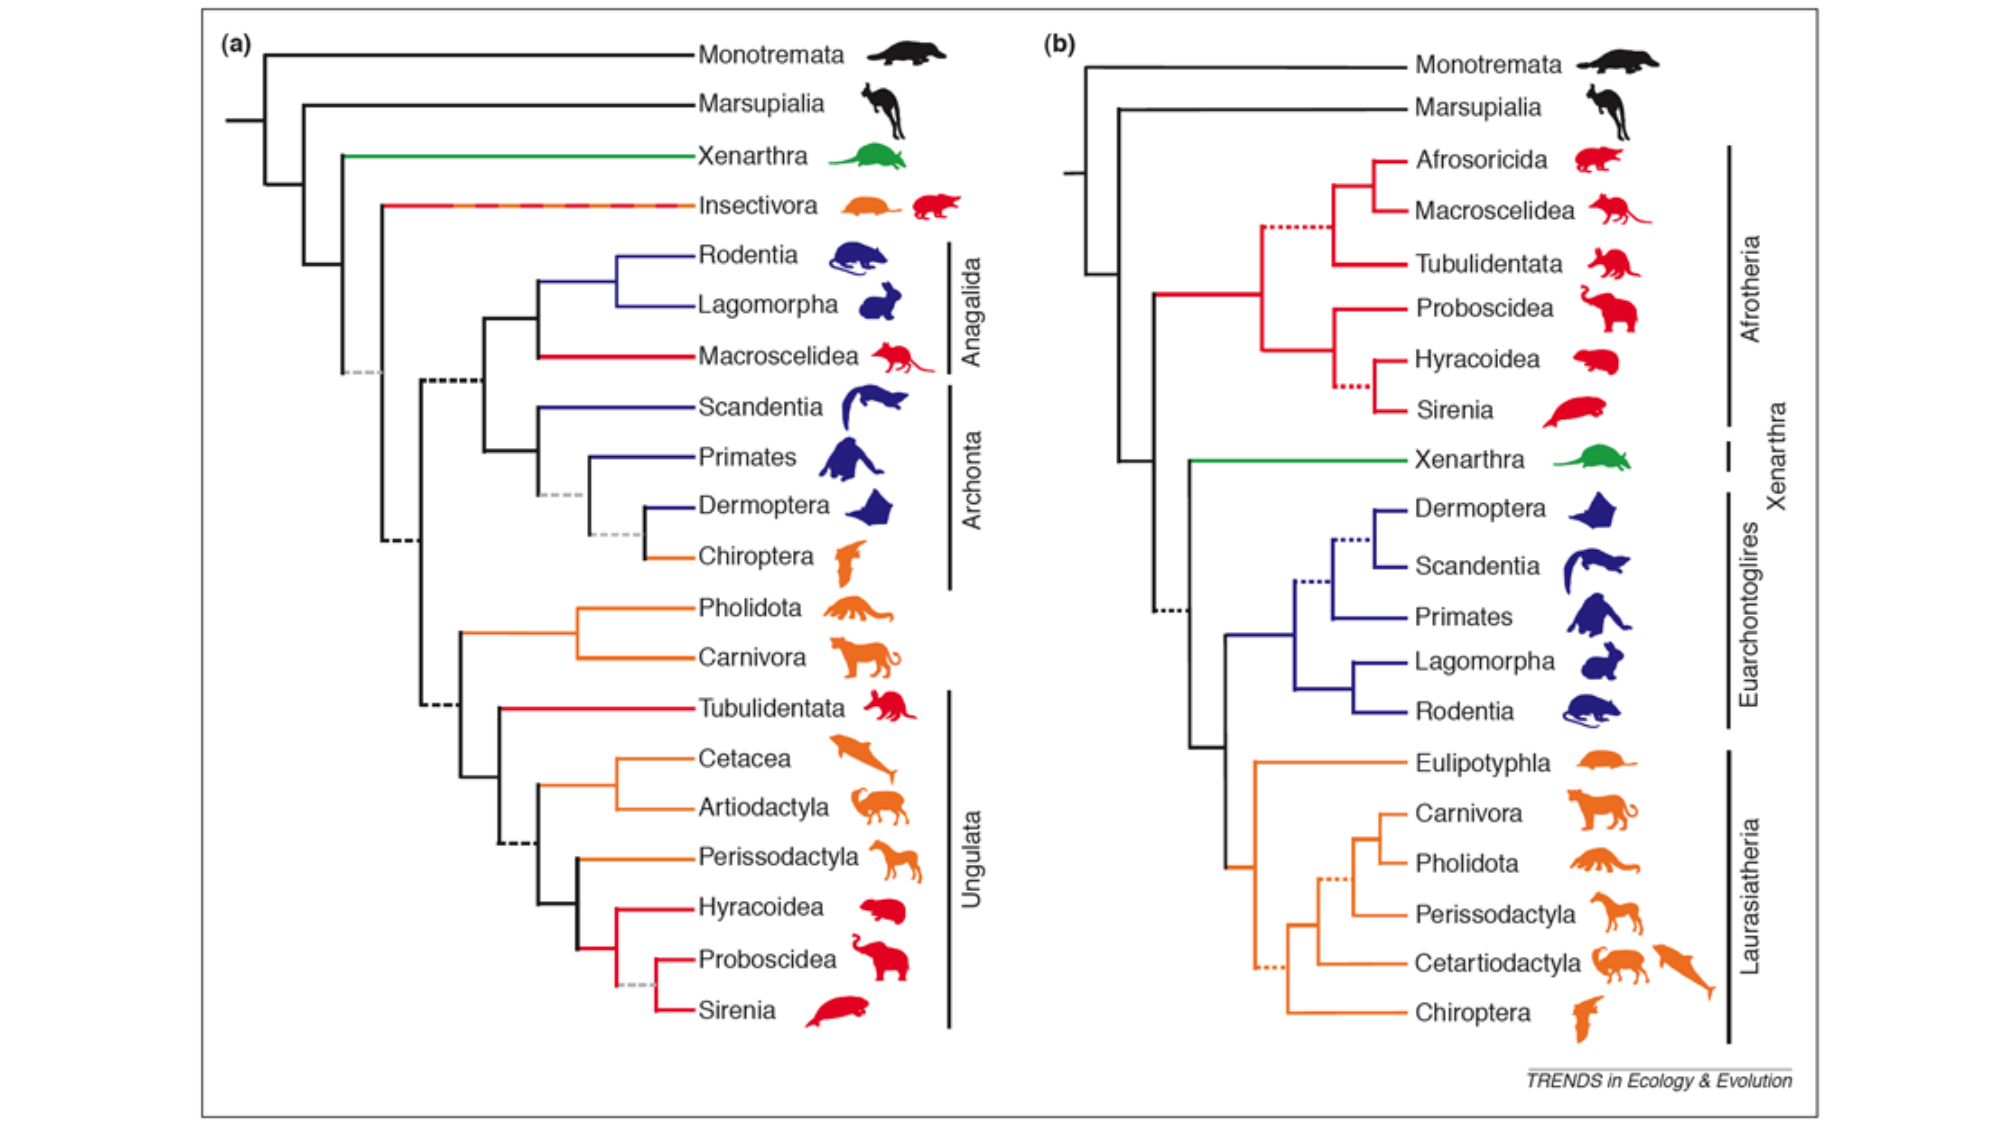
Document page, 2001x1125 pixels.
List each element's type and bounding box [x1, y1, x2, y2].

list [197, 5, 1823, 1122]
